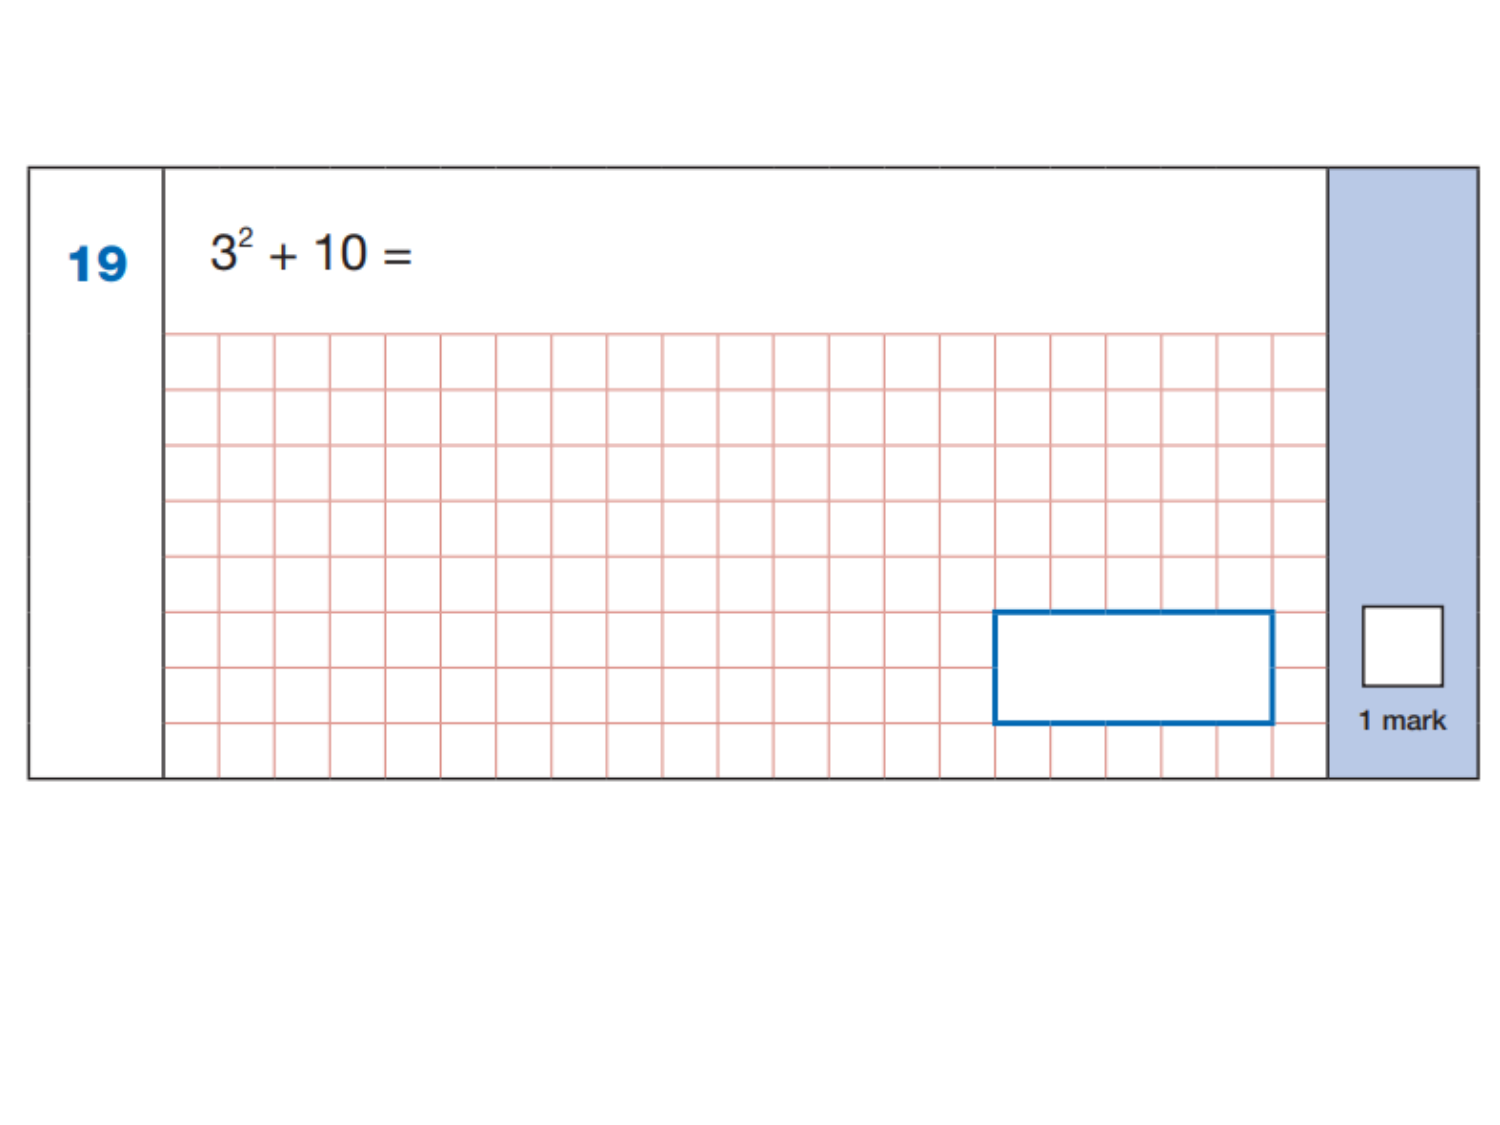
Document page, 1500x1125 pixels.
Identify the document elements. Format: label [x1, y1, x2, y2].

picture [0, 148, 1500, 799]
